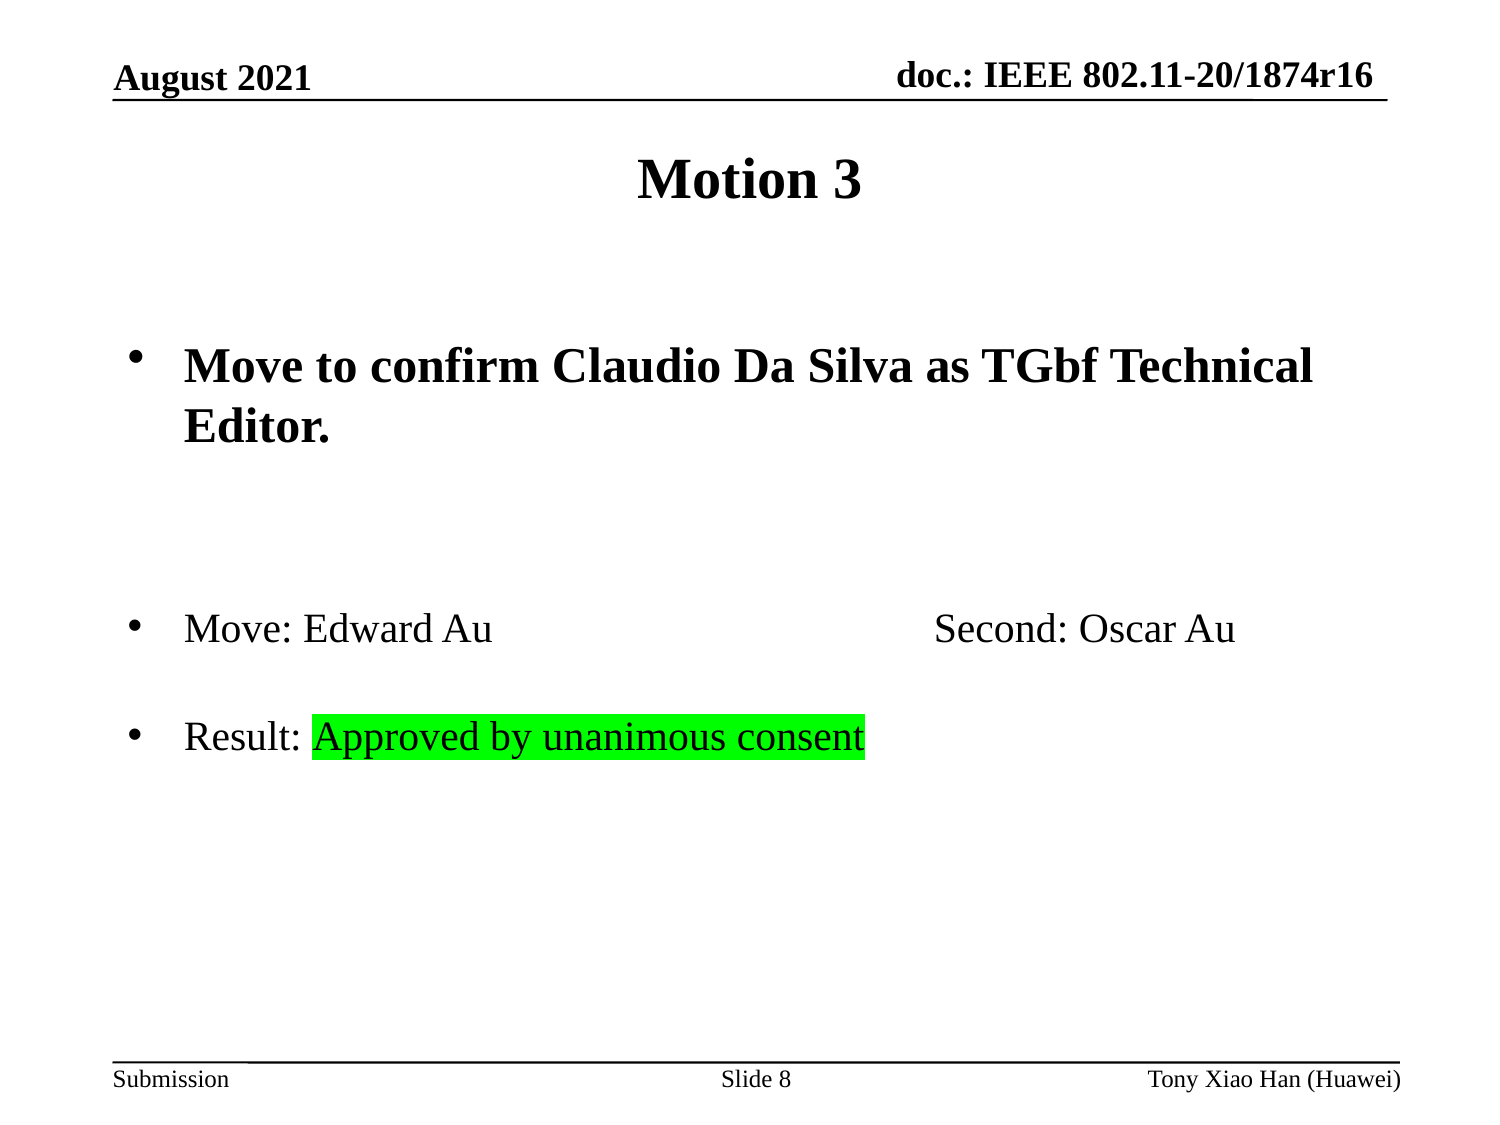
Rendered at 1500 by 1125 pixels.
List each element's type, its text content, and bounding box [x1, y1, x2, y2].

text_box Motion 3 [112, 87, 1388, 263]
text_box Move to confirm Claudio Da Silva as TGbf Technical Editor. Move: Edward Au Second: Oscar Au Result: Approved by unanimous consent [112, 324, 1388, 1013]
slide_number Slide 8 [712, 1061, 800, 1093]
footer Tony Xiao Han (Huawei) [999, 1061, 1402, 1093]
